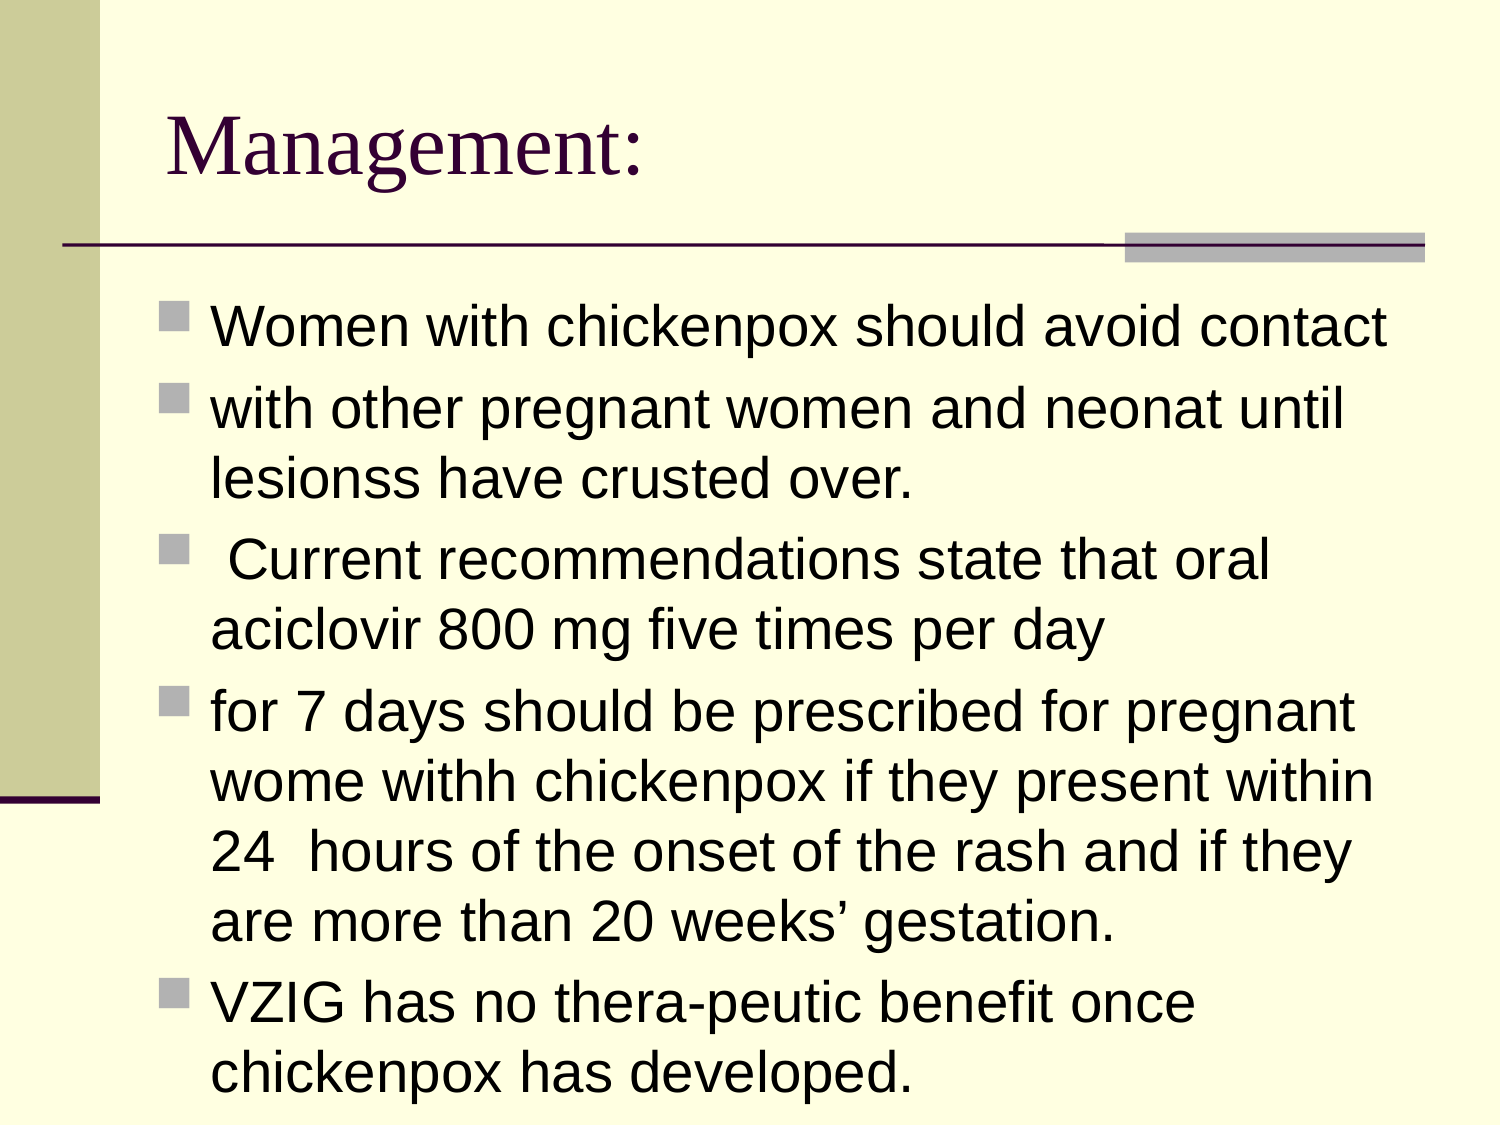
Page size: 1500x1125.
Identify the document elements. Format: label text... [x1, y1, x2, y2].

title Management: [150, 45, 1425, 234]
list Women with chickenpox should avoid contact with other pregnant women and neonat until lesionss have crusted over. Current recommendations state that oral aciclovir 800 mg five times per day for 7 days should be prescribed for pregnant wome withh chickenpox if they present within 24 hours of the onset of the rash and if they are more than 20 weeks’ gestation. VZIG has no thera-peutic benefit once chickenpox has developed. [139, 280, 1415, 1024]
